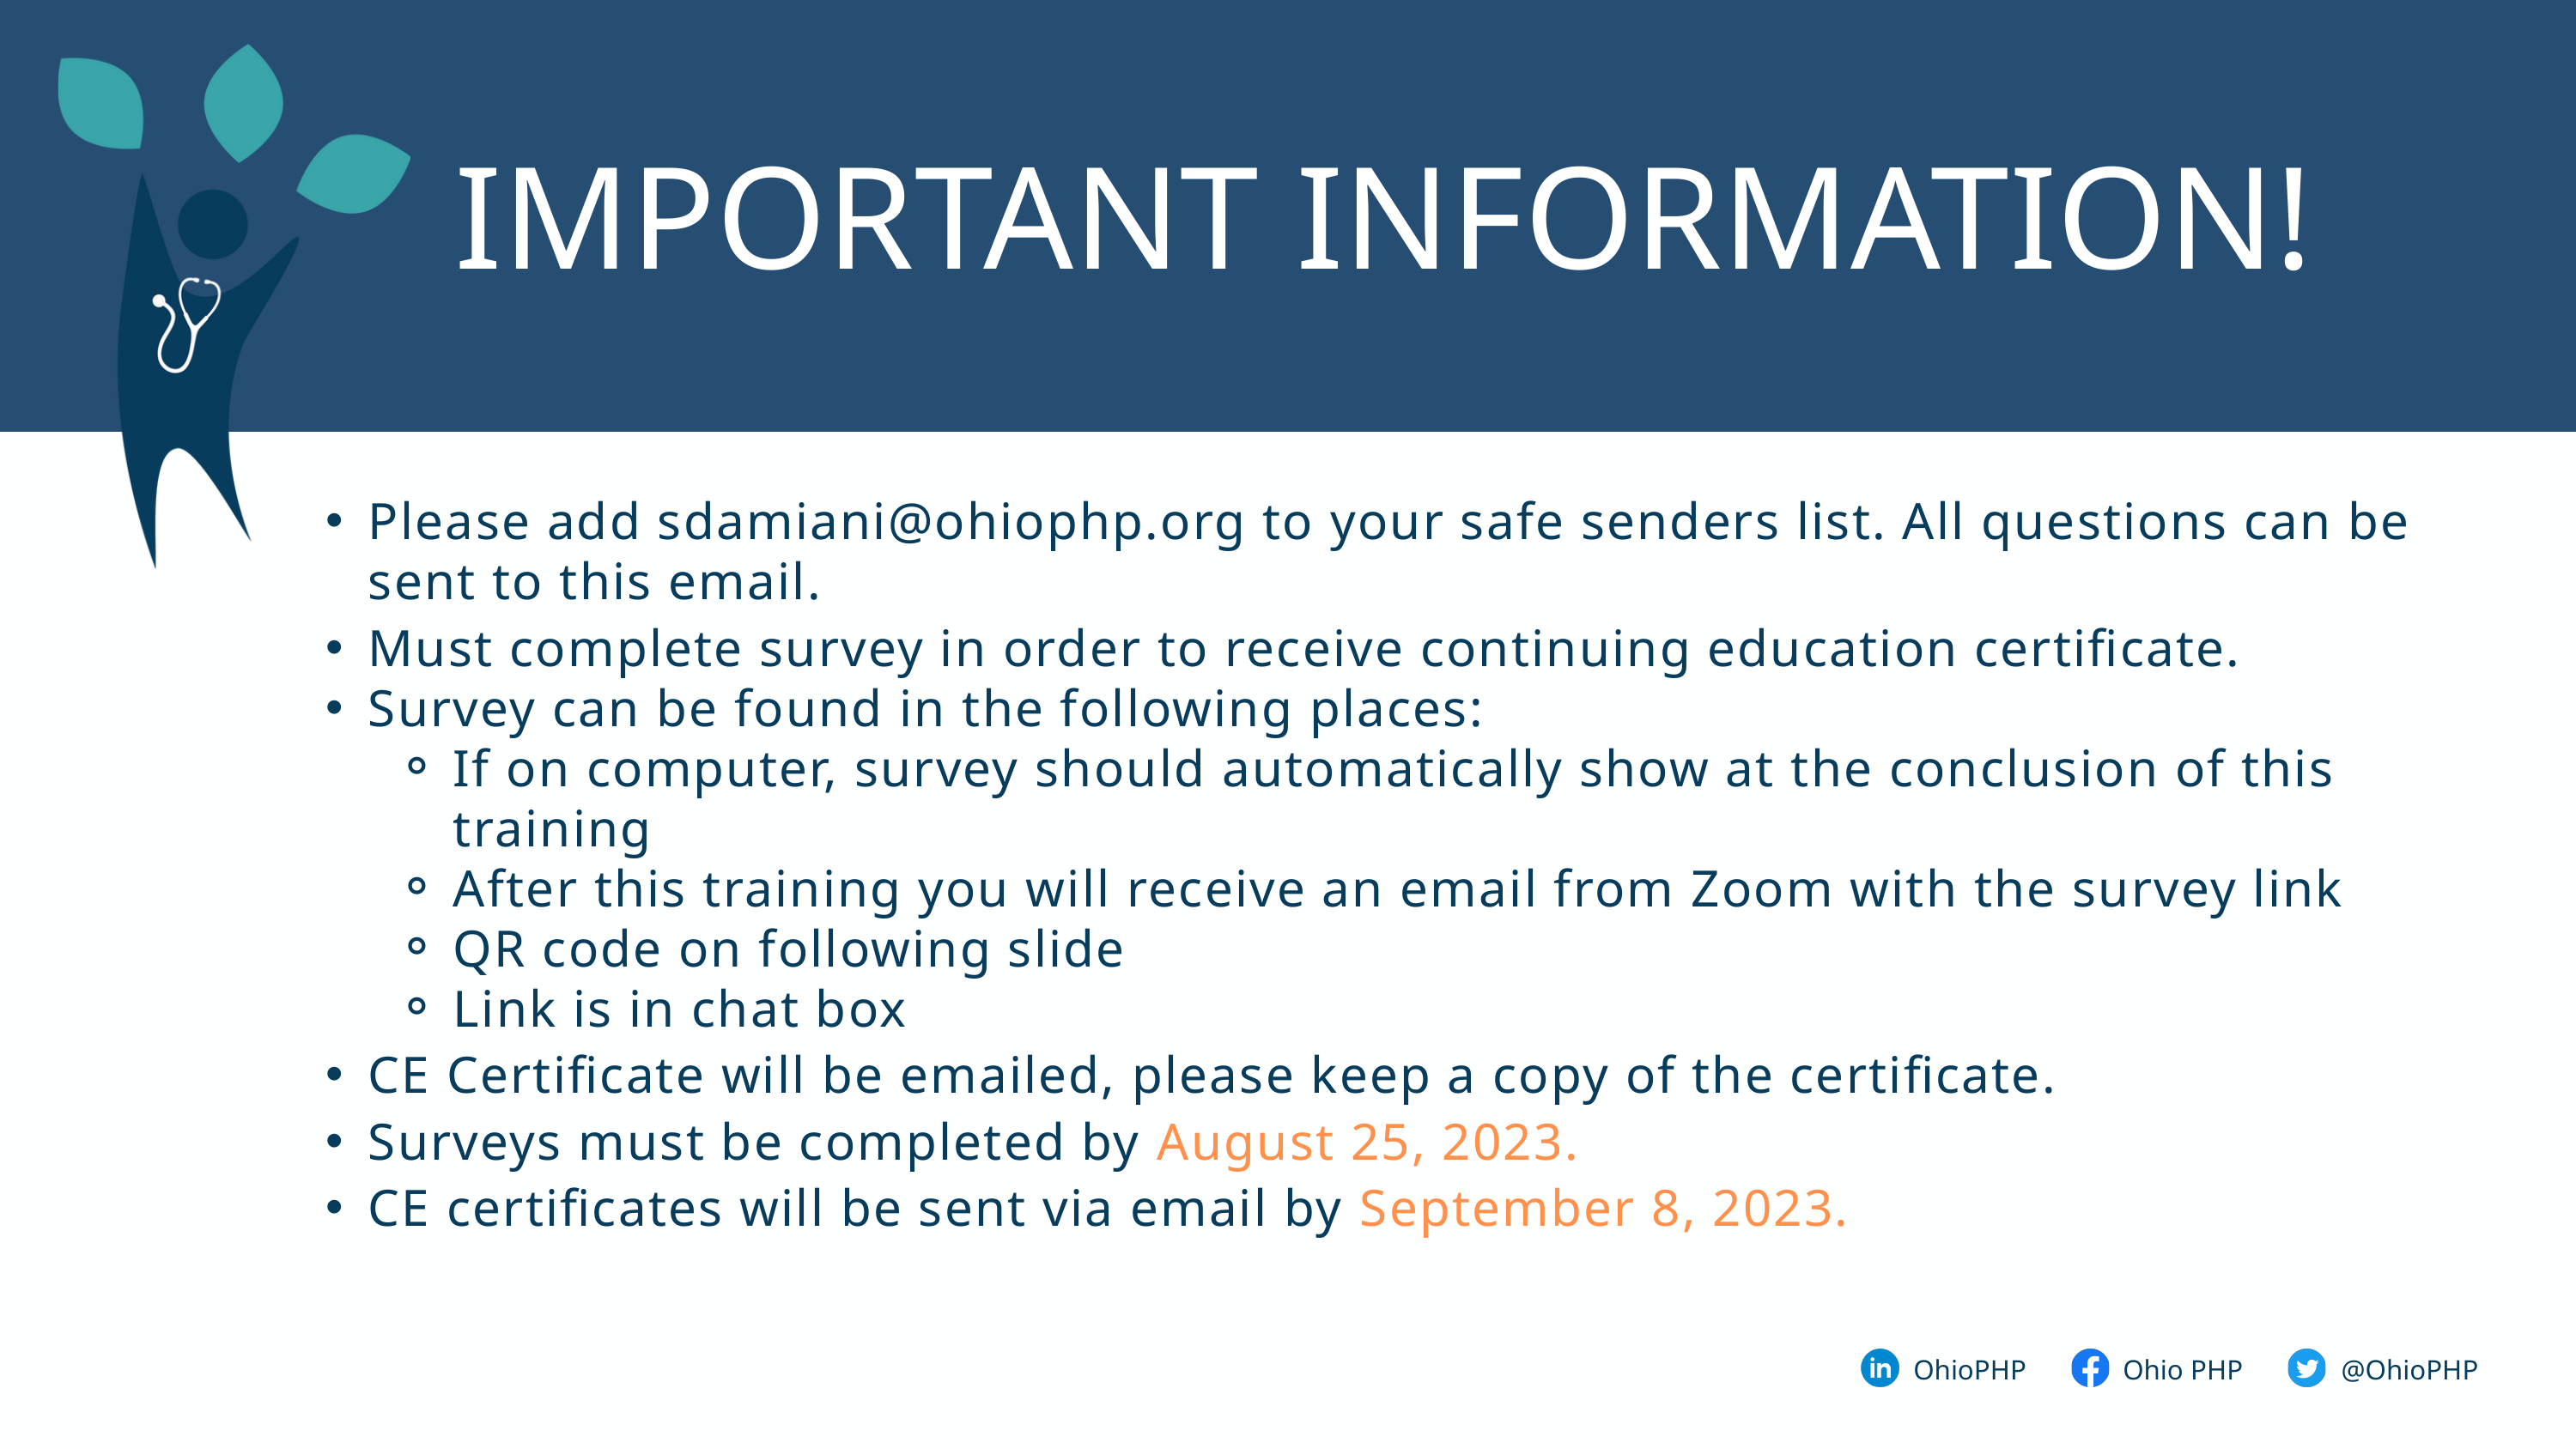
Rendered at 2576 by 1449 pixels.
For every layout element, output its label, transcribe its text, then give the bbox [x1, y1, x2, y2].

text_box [1859, 1349, 2487, 1387]
text_box [0, 0, 2576, 432]
text_box Please add sdamiani@ohiophp.org to your safe senders list. All questions can be sent to this email. Must complete survey in order to receive continuing education certificate. Survey can be found in the following places: If on computer, survey should automatically show at the conclusion of this training After this training you will receive an email from Zoom with the survey link QR code on following slide Link is in chat box CE Certificate will be emailed, please keep a copy of the certificate. Surveys must be completed by August 25, 2023. CE certificates will be sent via email by September 8, 2023. [283, 489, 2432, 1237]
text_box [58, 44, 411, 569]
text_box IMPORTANT INFORMATION! [454, 142, 2506, 299]
